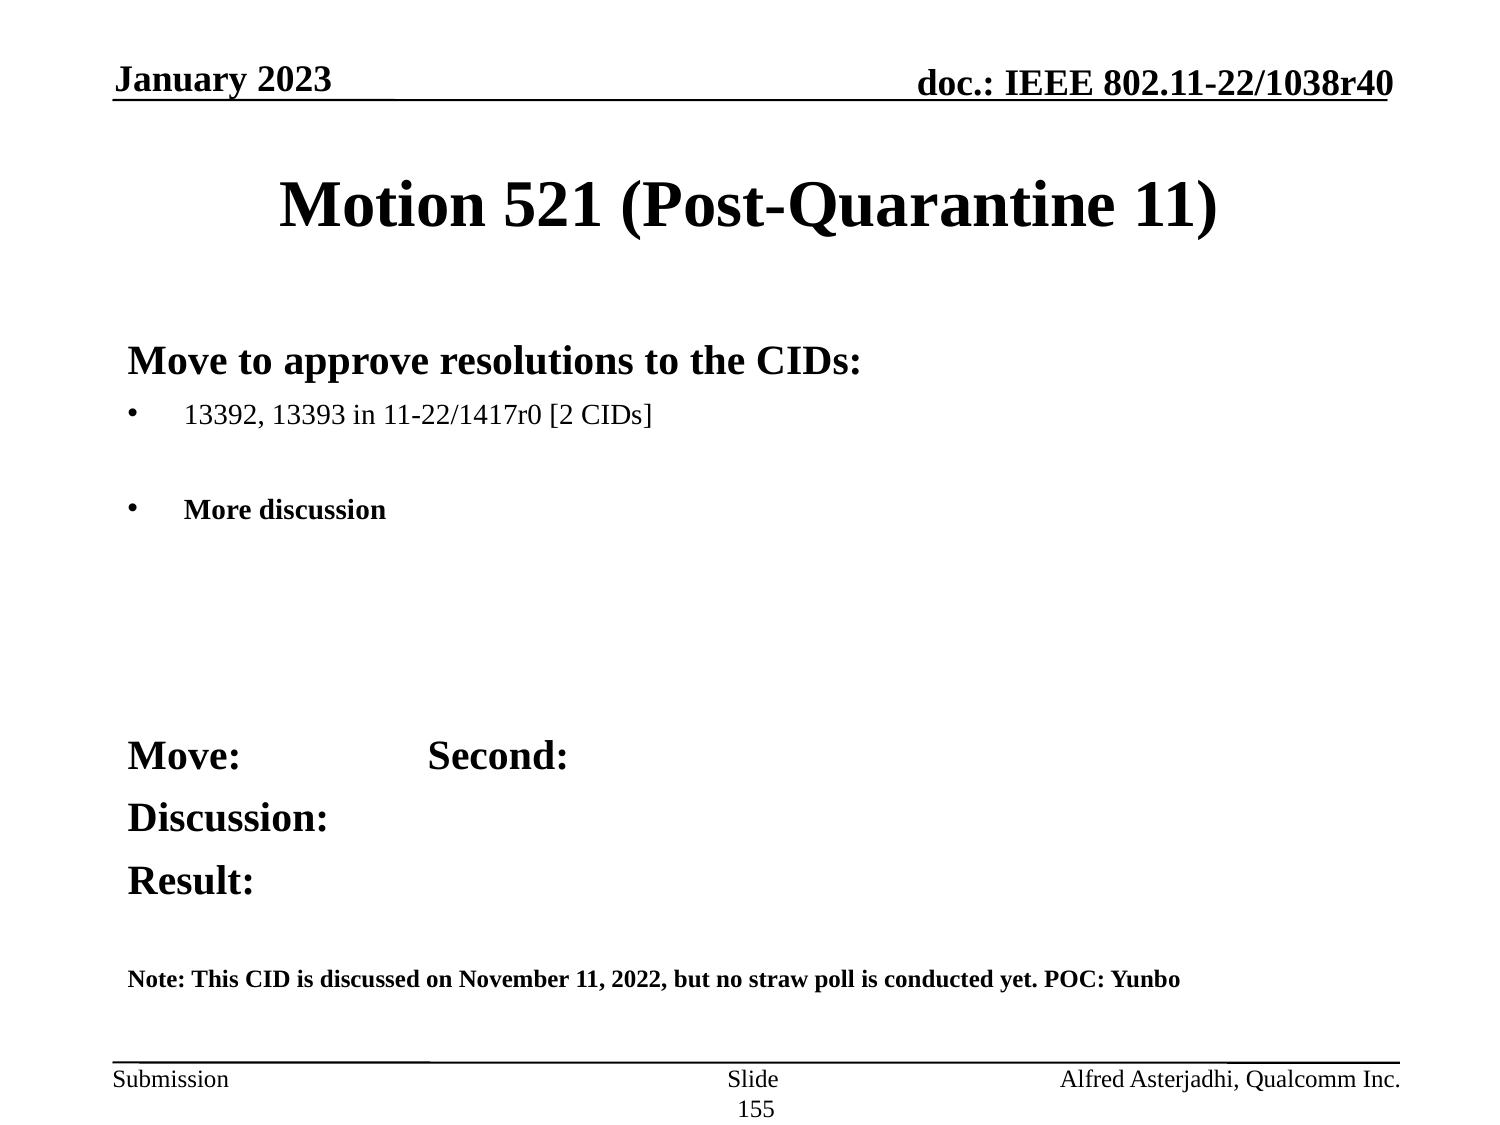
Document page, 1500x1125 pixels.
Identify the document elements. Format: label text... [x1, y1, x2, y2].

footer Alfred Asterjadhi, Qualcomm Inc. [878, 1061, 1402, 1093]
title Motion 521 (Post-Quarantine 11) [112, 112, 1388, 288]
slide_number Slide 155 [712, 1061, 800, 1123]
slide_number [114, 54, 423, 100]
list Move to approve resolutions to the CIDs: 13392, 13393 in 11-22/1417r0 [2 CIDs] More discussion Move: Second: Discussion: Result: Note: This CID is discussed on November 11, 2022, but no straw poll is conducted yet. POC: Yunbo [112, 324, 1388, 1000]
